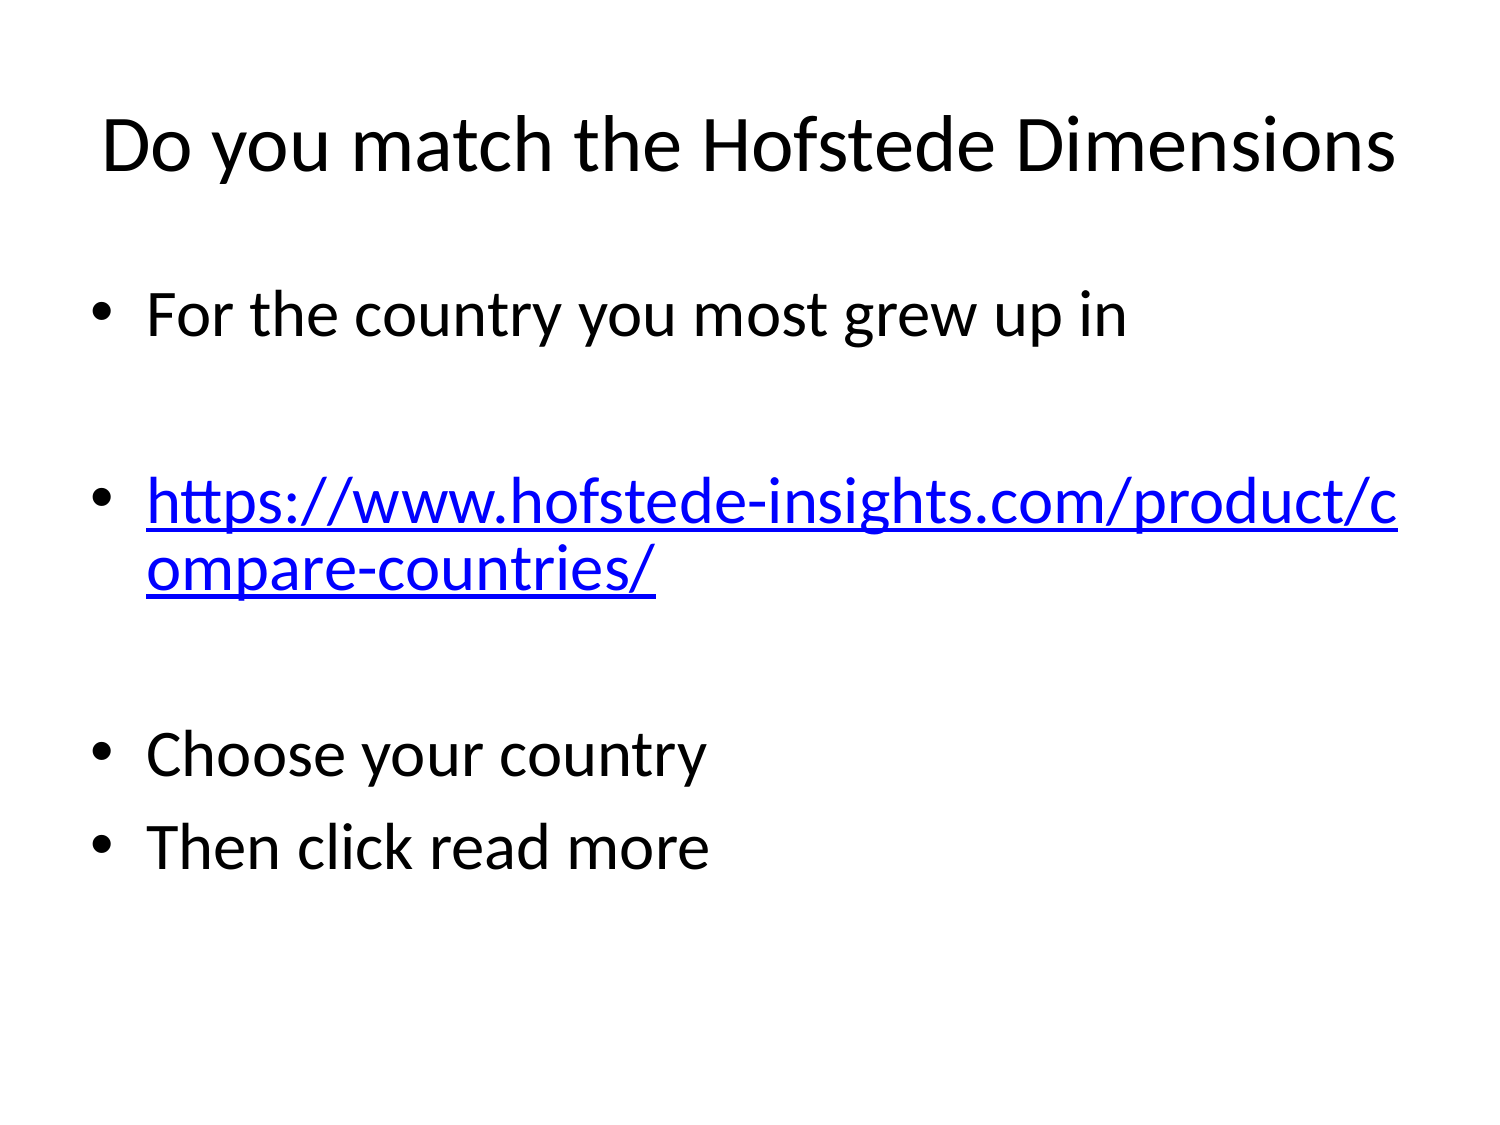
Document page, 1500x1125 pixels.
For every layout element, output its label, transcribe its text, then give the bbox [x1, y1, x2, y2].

title Do you match the Hofstede Dimensions [75, 45, 1425, 233]
list For the country you most grew up in https://www.hofstede-insights.com/product/compare-countries/ Choose your country Then click read more [75, 262, 1425, 1005]
